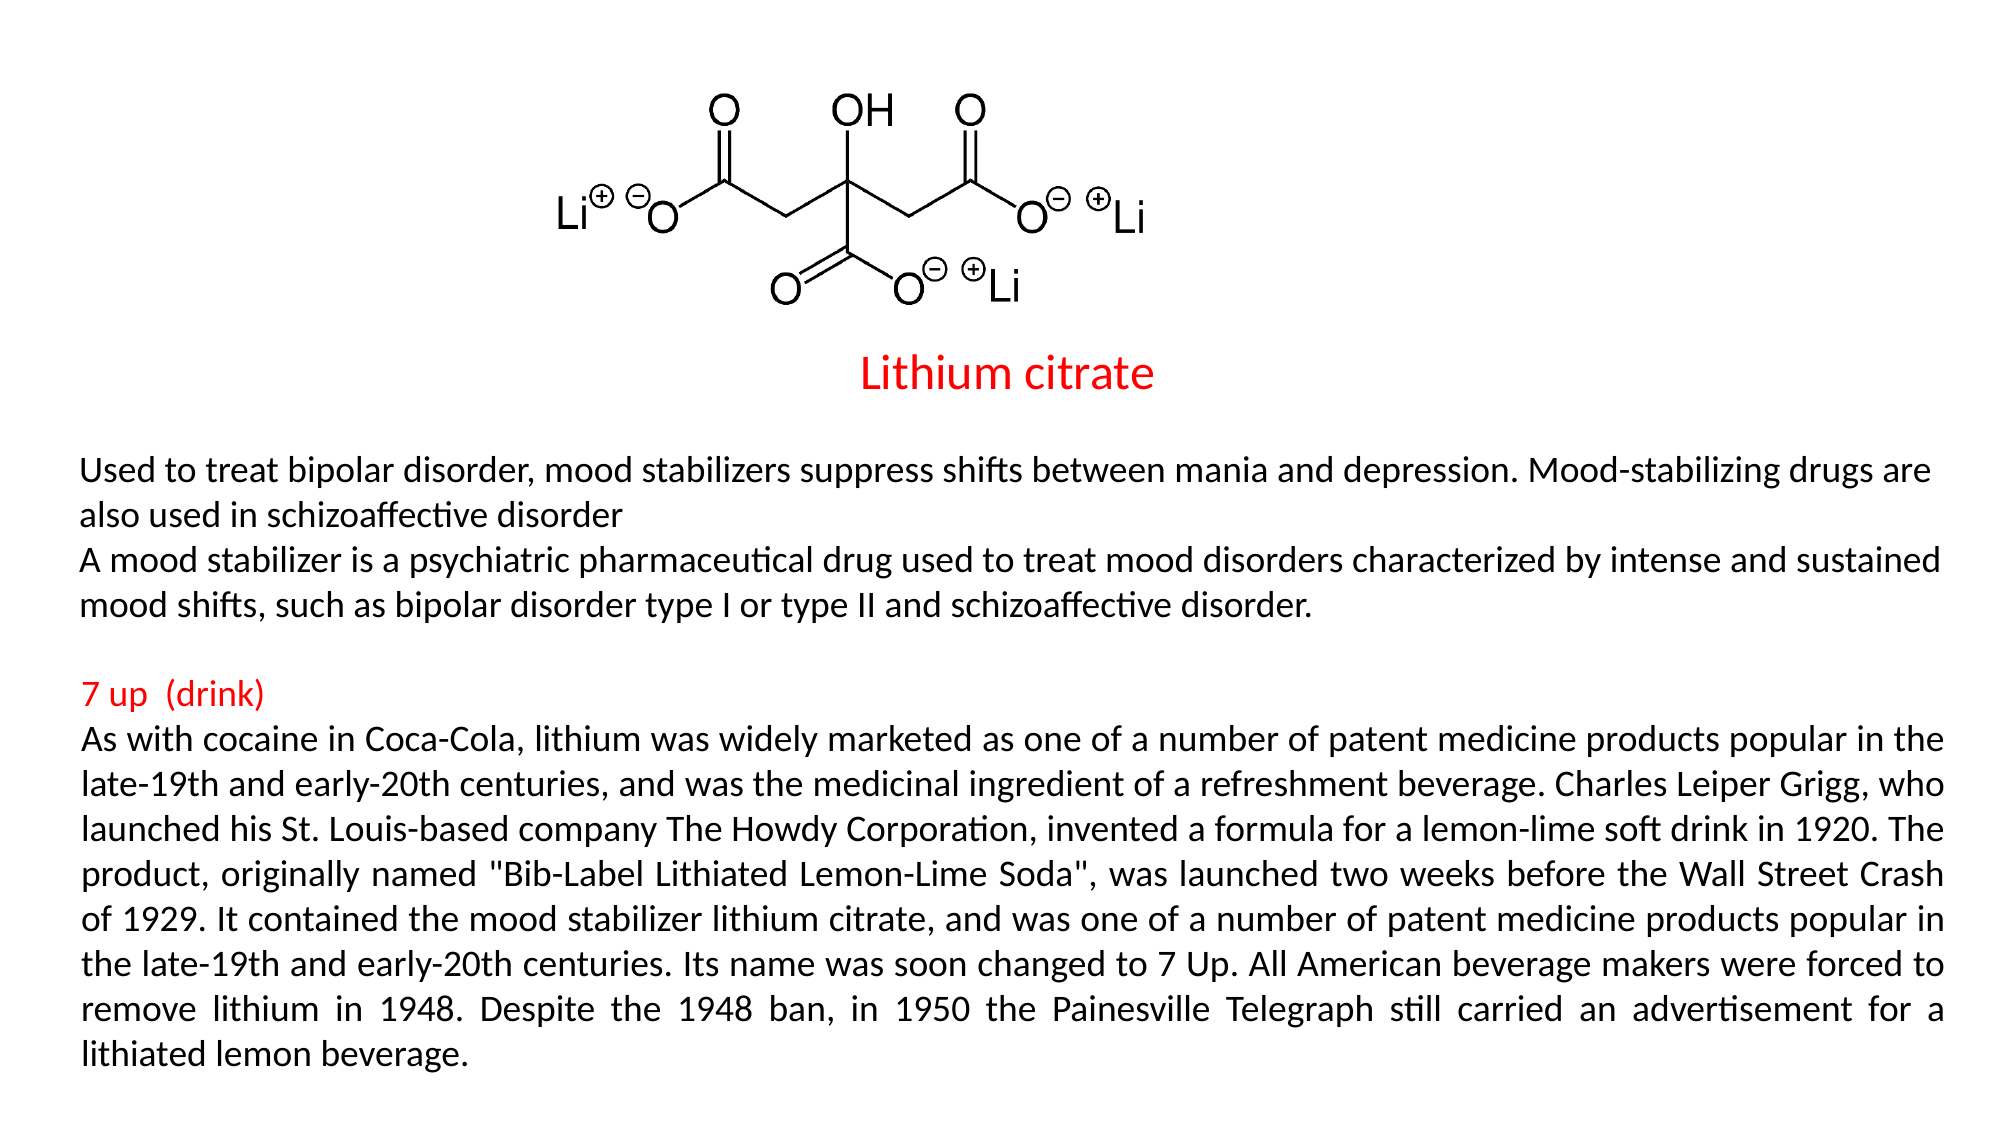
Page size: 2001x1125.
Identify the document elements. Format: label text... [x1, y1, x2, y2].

text_box 7 up (drink) As with cocaine in Coca-Cola, lithium was widely marketed as one of a number of patent medicine products popular in the late-19th and early-20th centuries, and was the medicinal ingredient of a refreshment beverage. Charles Leiper Grigg, who launched his St. Louis-based company The Howdy Corporation, invented a formula for a lemon-lime soft drink in 1920. The product, originally named "Bib-Label Lithiated Lemon-Lime Soda", was launched two weeks before the Wall Street Crash of 1929. It contained the mood stabilizer lithium citrate, and was one of a number of patent medicine products popular in the late-19th and early-20th centuries. Its name was soon changed to 7 Up. All American beverage makers were forced to remove lithium in 1948. Despite the 1948 ban, in 1950 the Painesville Telegraph still carried an advertisement for a lithiated lemon beverage. [66, 661, 1962, 1082]
picture [550, 85, 1150, 310]
text_box Lithium citrate Used to treat bipolar disorder, mood stabilizers suppress shifts between mania and depression. Mood-stabilizing drugs are also used in schizoaffective disorder A mood stabilizer is a psychiatric pharmaceutical drug used to treat mood disorders characterized by intense and sustained mood shifts, such as bipolar disorder type I or type II and schizoaffective disorder. [64, 332, 1962, 678]
